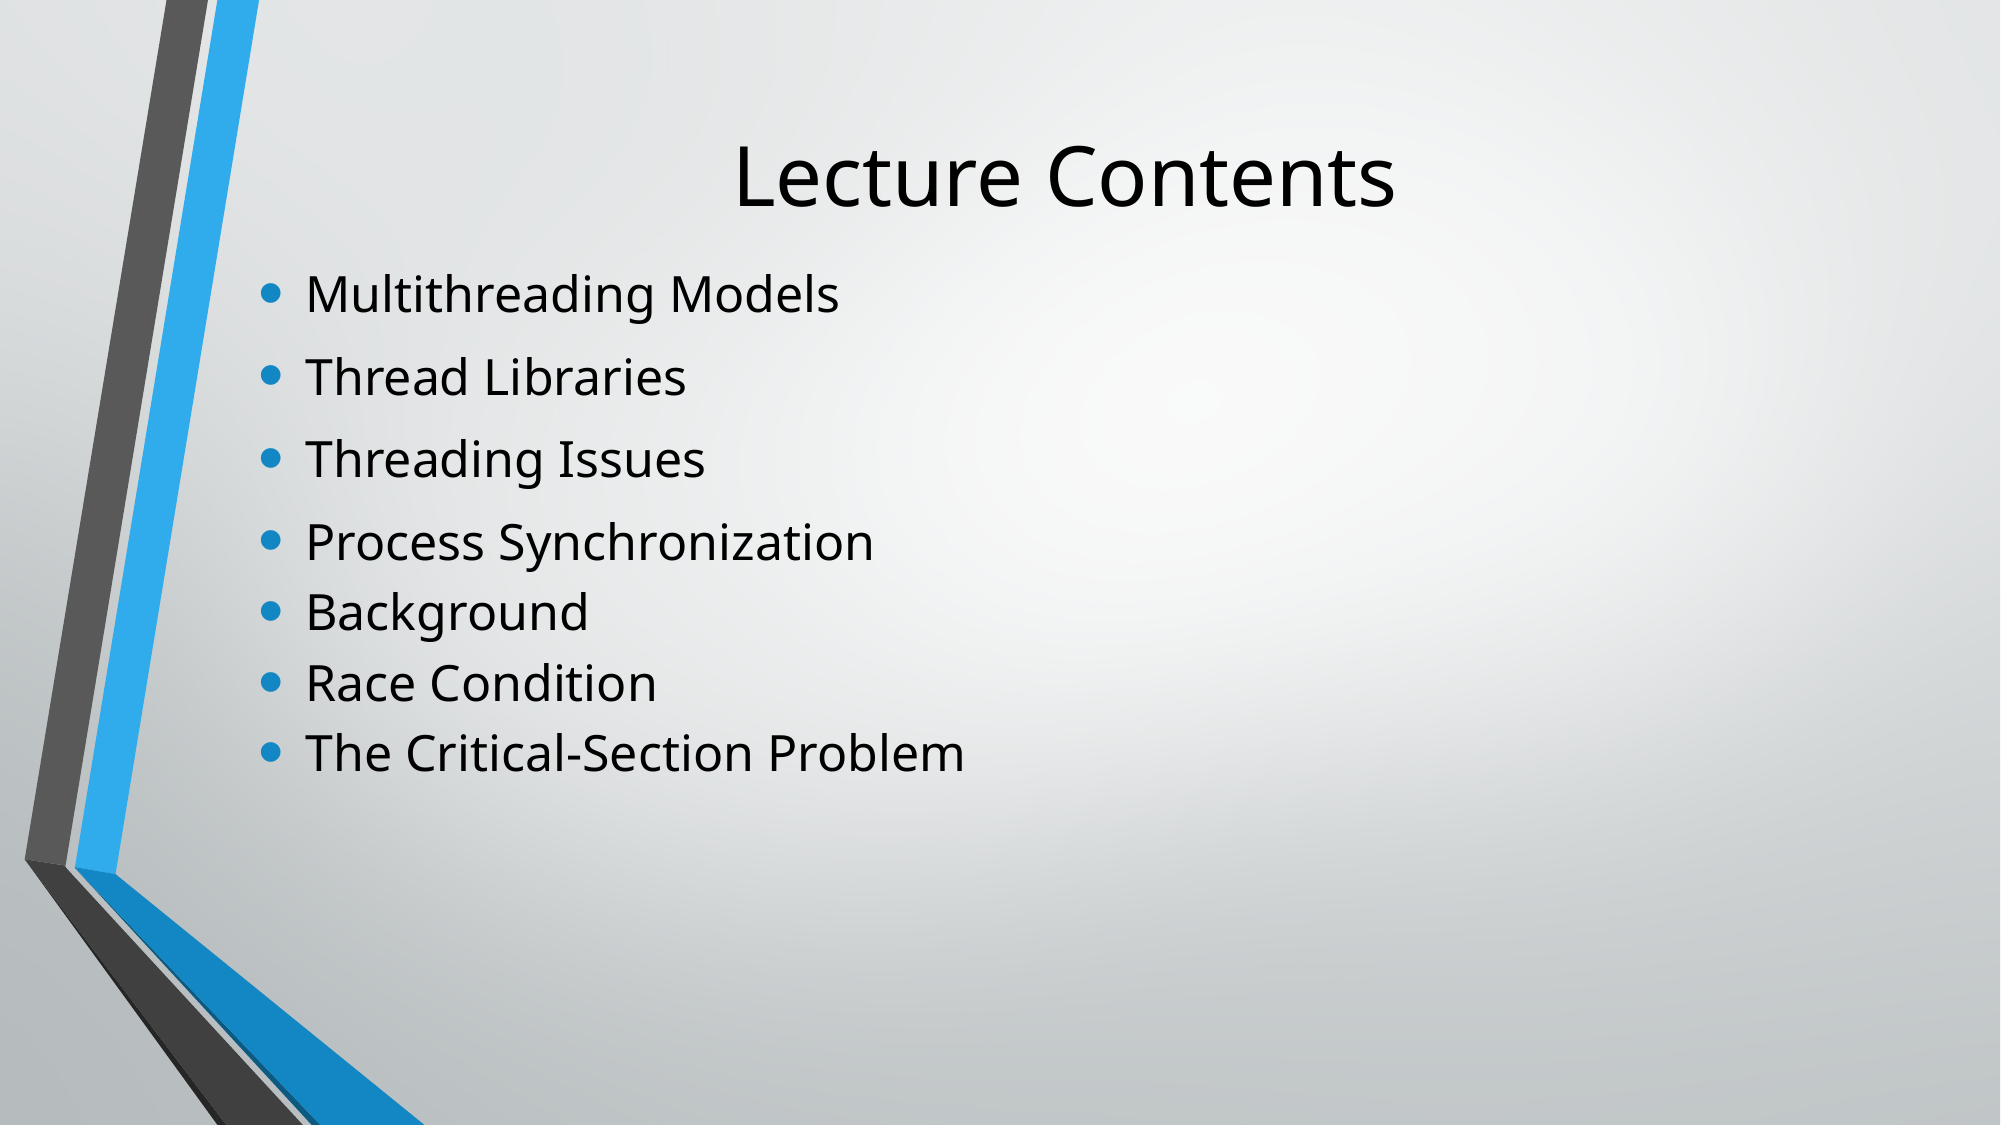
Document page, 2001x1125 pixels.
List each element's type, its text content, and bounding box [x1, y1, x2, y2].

list Multithreading Models Thread Libraries Threading Issues Process Synchronization Background Race Condition The Critical-Section Problem [243, 254, 1887, 950]
title Lecture Contents [243, 112, 1887, 234]
